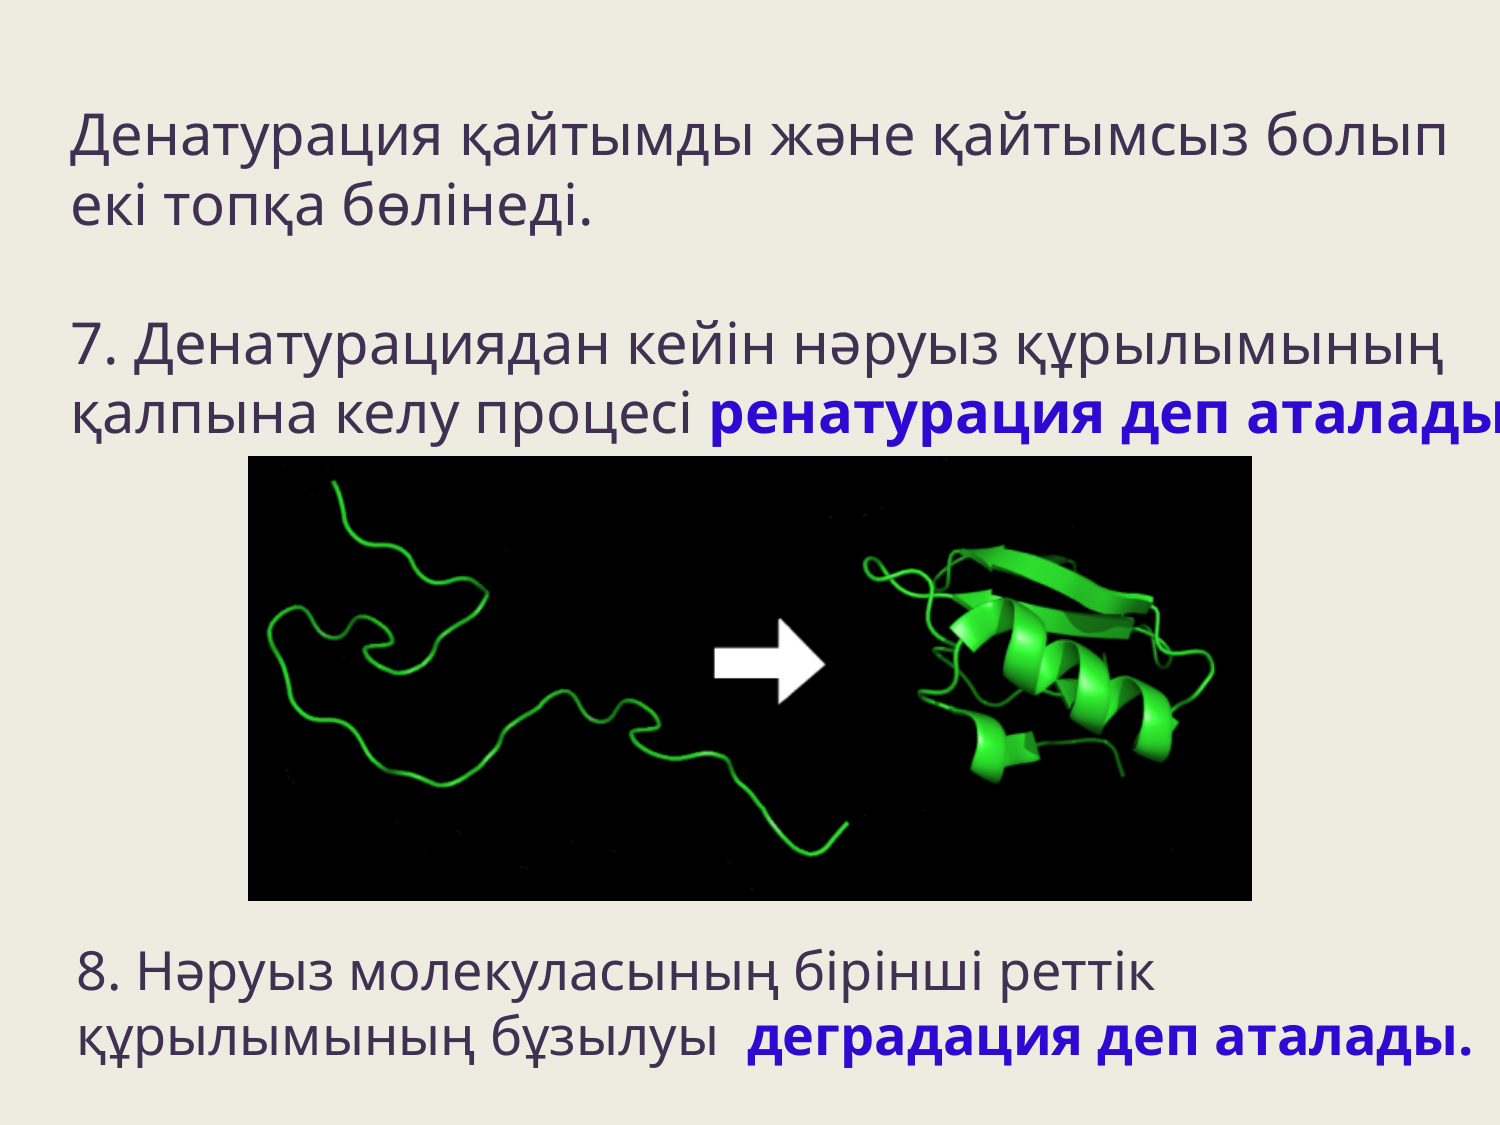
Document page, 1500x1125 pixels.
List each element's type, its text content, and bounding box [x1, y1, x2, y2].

text_box 8. Нәруыз молекуласының бірінші реттік құрылымының бұзылуы деградация деп аталады. [2, 928, 1500, 1083]
picture [247, 455, 1253, 901]
text_box Денатурация қайтымды және қайтымсыз болып екі топқа бөлінеді. 7. Денатурациядан кейін нәруыз құрылымының қалпына келу процесі ренатурация деп аталады. [2, 90, 1500, 551]
